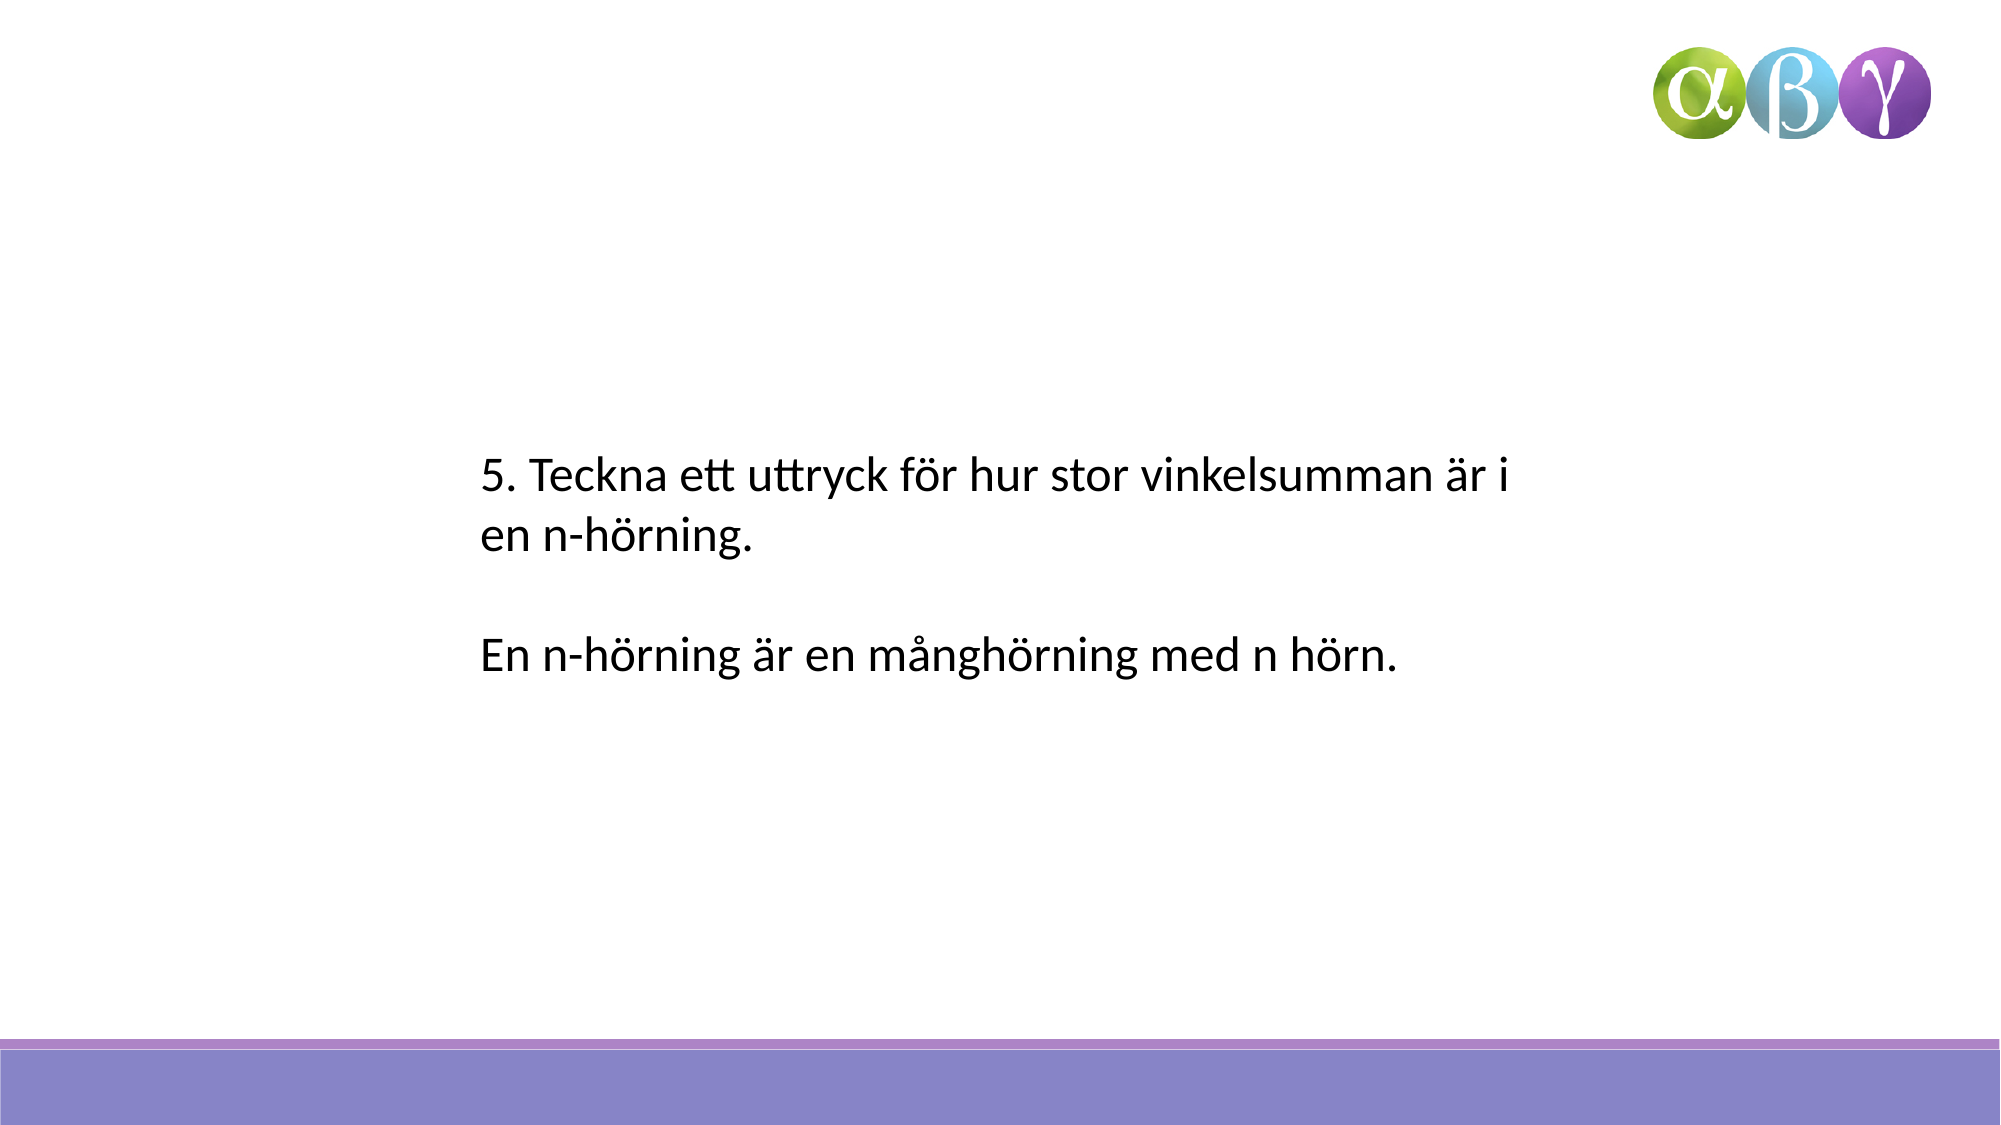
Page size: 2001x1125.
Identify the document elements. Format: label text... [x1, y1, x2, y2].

picture [1652, 46, 1932, 140]
text_box 5. Teckna ett uttryck för hur stor vinkelsumman är i en n-hörning. En n-hörning är en månghörning med n hörn. [465, 433, 1535, 689]
